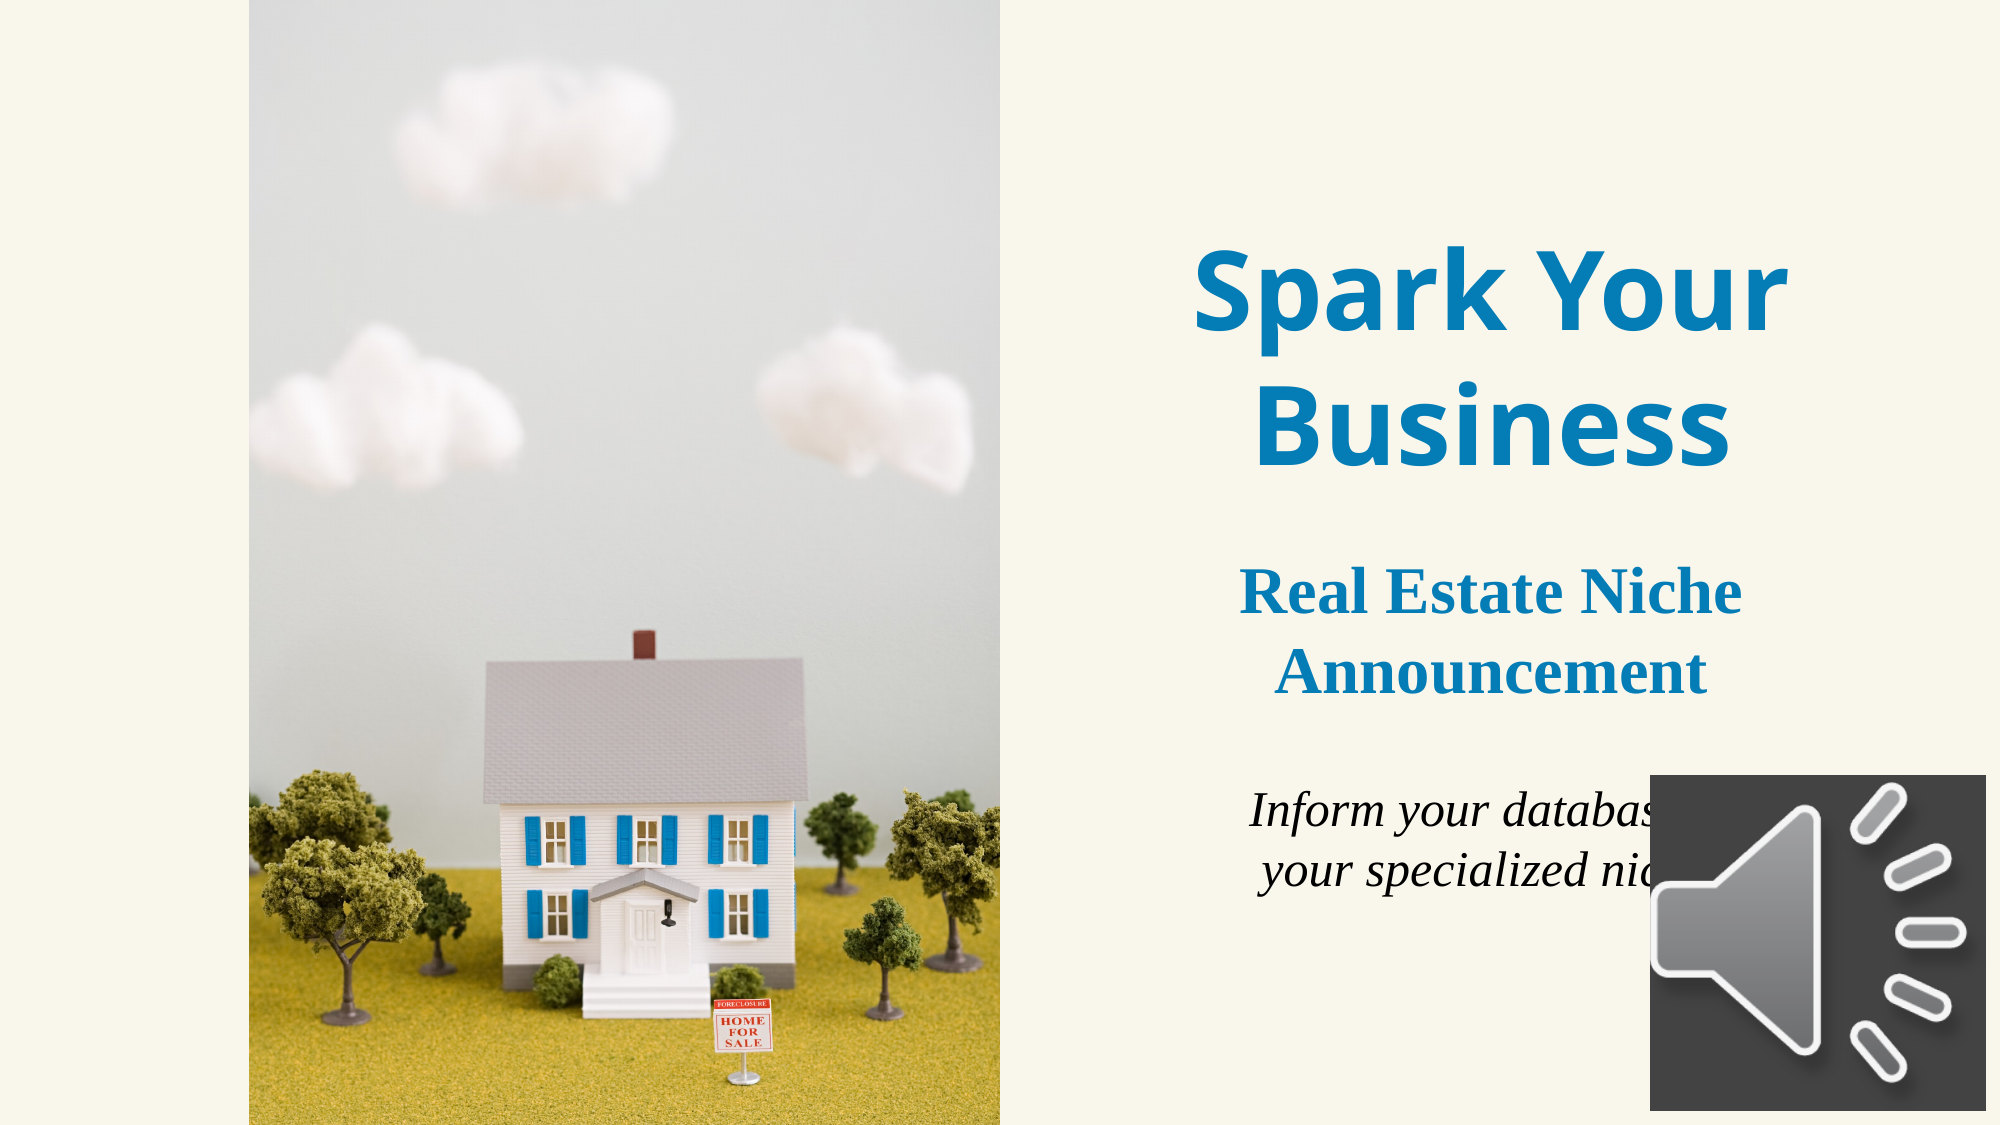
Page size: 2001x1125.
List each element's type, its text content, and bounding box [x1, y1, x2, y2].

picture [1648, 773, 1987, 1112]
text_box Real Estate Niche Announcement [1086, 539, 1897, 715]
text_box Spark Your Business [1074, 214, 1910, 500]
picture [249, 0, 1000, 1125]
text_box Inform your database of your specialized niche. [1194, 769, 1789, 905]
